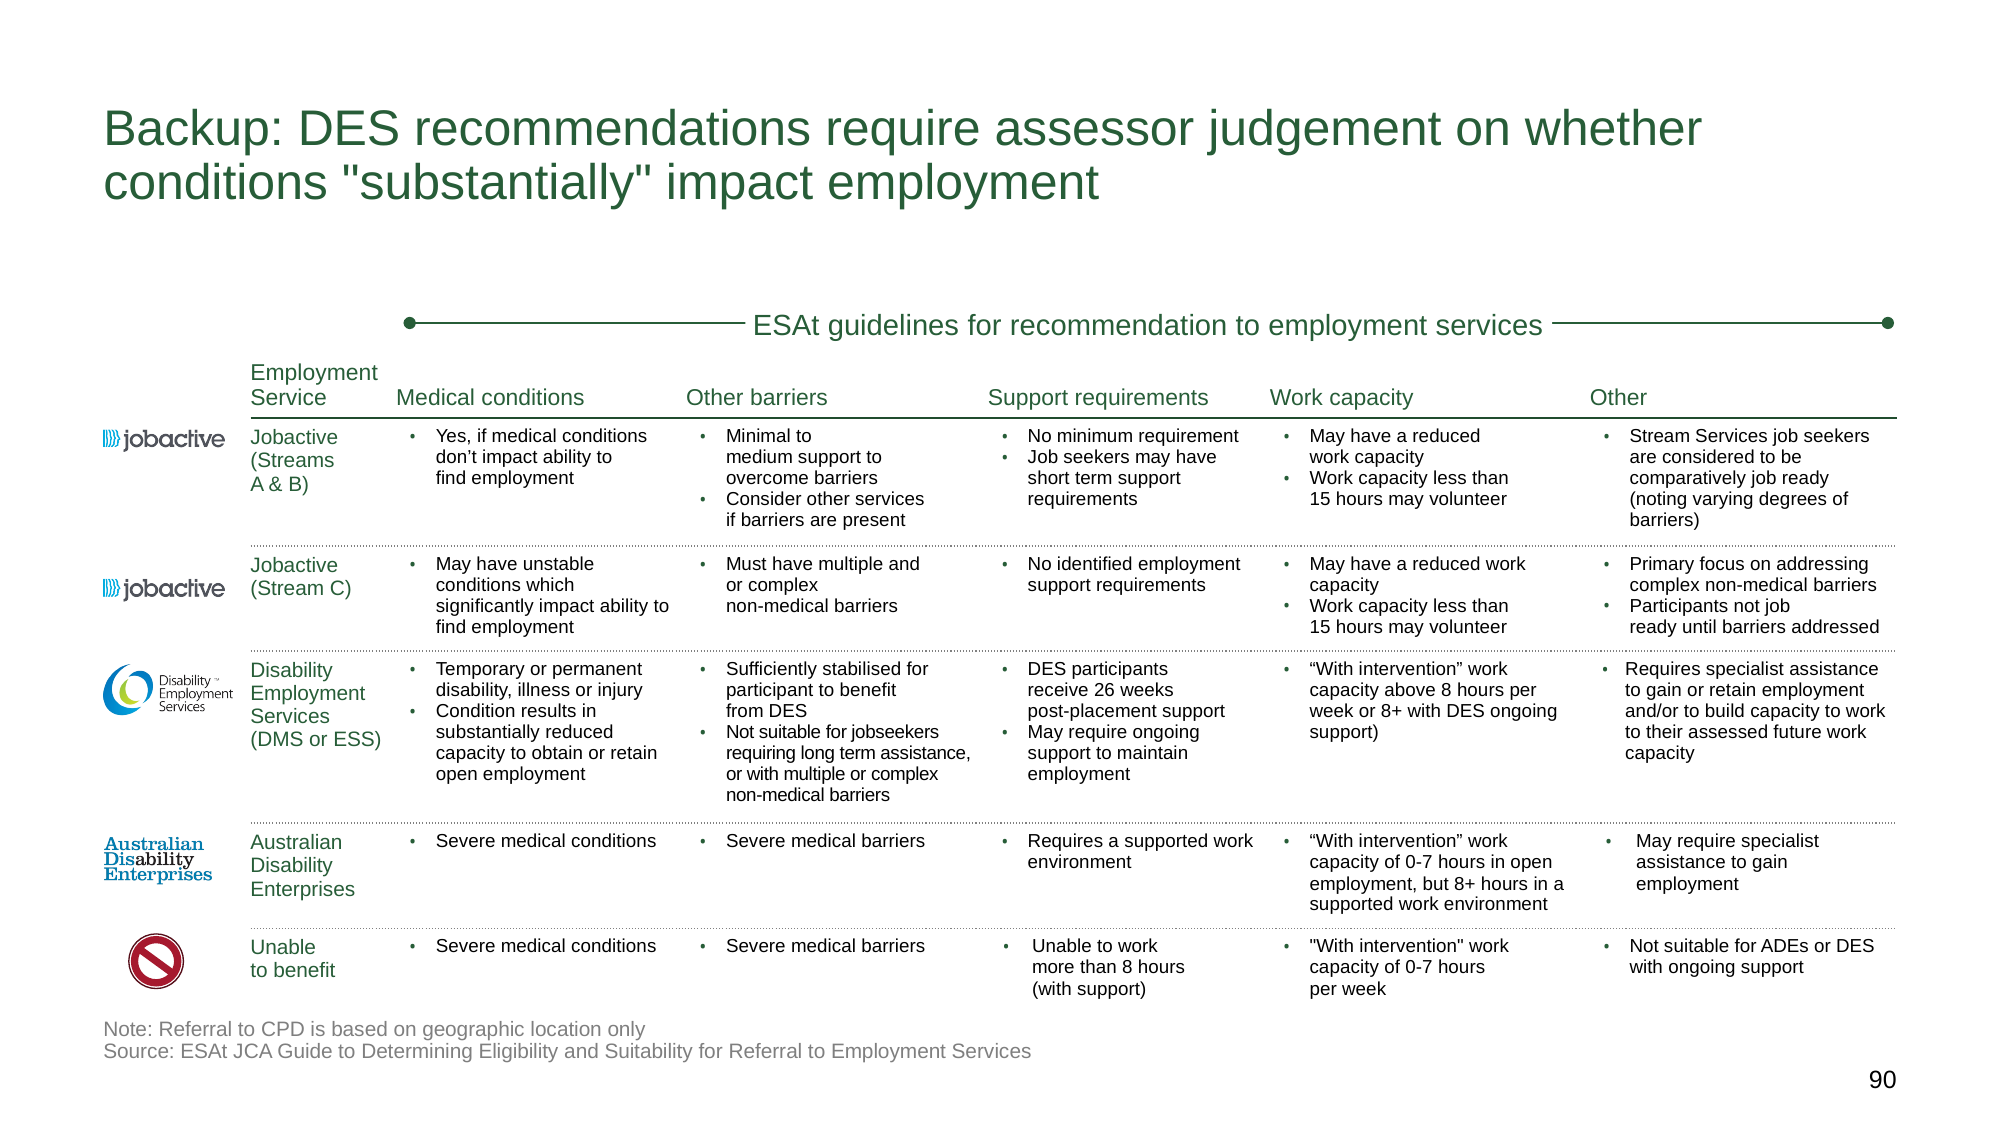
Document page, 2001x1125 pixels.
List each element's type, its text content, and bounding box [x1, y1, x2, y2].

table_header Other barriers [680, 349, 982, 417]
table_cell Severe medical conditions [390, 823, 680, 928]
table_cell May require specialist assistance to gain employment [1584, 823, 1897, 928]
table_cell No identified employment support requirements [982, 546, 1264, 651]
table_cell May have a reduced work capacity Work capacity less than 15 hours may volunteer [1264, 419, 1584, 546]
table_cell Requires specialist assistance to gain or retain employment and/or to build capacity to work to their assessed future work capacity [1584, 651, 1897, 823]
table_cell Severe medical conditions [390, 928, 680, 1011]
table_cell Primary focus on addressing complex non-medical barriers Participants not job ready until barriers addressed [1584, 546, 1897, 651]
table_cell Severe medical barriers [680, 928, 982, 1011]
table_header Support requirements [982, 349, 1264, 417]
table_cell Requires a supported work environment [982, 823, 1264, 928]
table_cell Sufficiently stabilised for participant to benefit from DES Not suitable for jobseekers requiring long term assistance, or with multiple or complex non-medical barriers [680, 651, 982, 823]
table_cell Unable to work more than 8 hours (with support) [982, 928, 1264, 1011]
table_cell Jobactive (Stream C) [251, 546, 390, 651]
table_cell Temporary or permanent disability, illness or injury Condition results in substantially reduced capacity to obtain or retain open employment [390, 651, 680, 823]
table_header Medical conditions [390, 348, 680, 417]
table_cell "With intervention" work capacity of 0-7 hours per week [1264, 928, 1584, 1011]
picture [95, 556, 233, 623]
table_cell Jobactive (Streams A & B) [251, 419, 390, 546]
table_cell May have a reduced work capacity Work capacity less than 15 hours may volunteer [1264, 546, 1584, 651]
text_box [120, 925, 192, 997]
text_box Note: Referral to CPD is based on geographic location only Source: ESAt JCA Guide to Determining Eligibility and Suitability for Referral to Employment Services [103, 1018, 1585, 1064]
table_header Other [1584, 348, 1897, 417]
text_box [409, 297, 1889, 349]
table_header Work capacity [1264, 349, 1584, 417]
table_cell No minimum requirement Job seekers may have short term support requirements [982, 419, 1264, 546]
table_cell Must have multiple and or complex non-medical barriers [680, 546, 982, 651]
picture [103, 660, 233, 719]
table_cell May have unstable conditions which significantly impact ability to find employment [390, 546, 680, 651]
table_header Employment Service [251, 348, 390, 417]
table_cell DES participants receive 26 weeks post-placement support May require ongoing support to maintain employment [982, 651, 1264, 823]
table_cell “With intervention” work capacity above 8 hours per week or 8+ with DES ongoing support) [1264, 651, 1584, 823]
table_cell Disability Employment Services (DMS or ESS) [251, 651, 390, 823]
table_cell Stream Services job seekers are considered to be comparatively job ready (noting varying degrees of barriers) [1584, 419, 1897, 546]
table_cell “With intervention” work capacity of 0-7 hours in open employment, but 8+ hours in a supported work environment [1264, 823, 1584, 928]
table_cell Unable to benefit [251, 928, 390, 1011]
title Backup: DES recommendations require assessor judgement on whether conditions "substantially" impact employment [103, 102, 1897, 212]
table_cell Severe medical barriers [680, 823, 982, 928]
picture [95, 406, 233, 474]
table_cell Australian Disability Enterprises [251, 823, 390, 928]
picture [103, 836, 213, 886]
table_cell Minimal to medium support to overcome barriers Consider other services if barriers are present [680, 419, 982, 546]
table_cell Not suitable for ADEs or DES with ongoing support [1584, 928, 1897, 1011]
table_cell Yes, if medical conditions don’t impact ability to find employment [390, 419, 680, 546]
